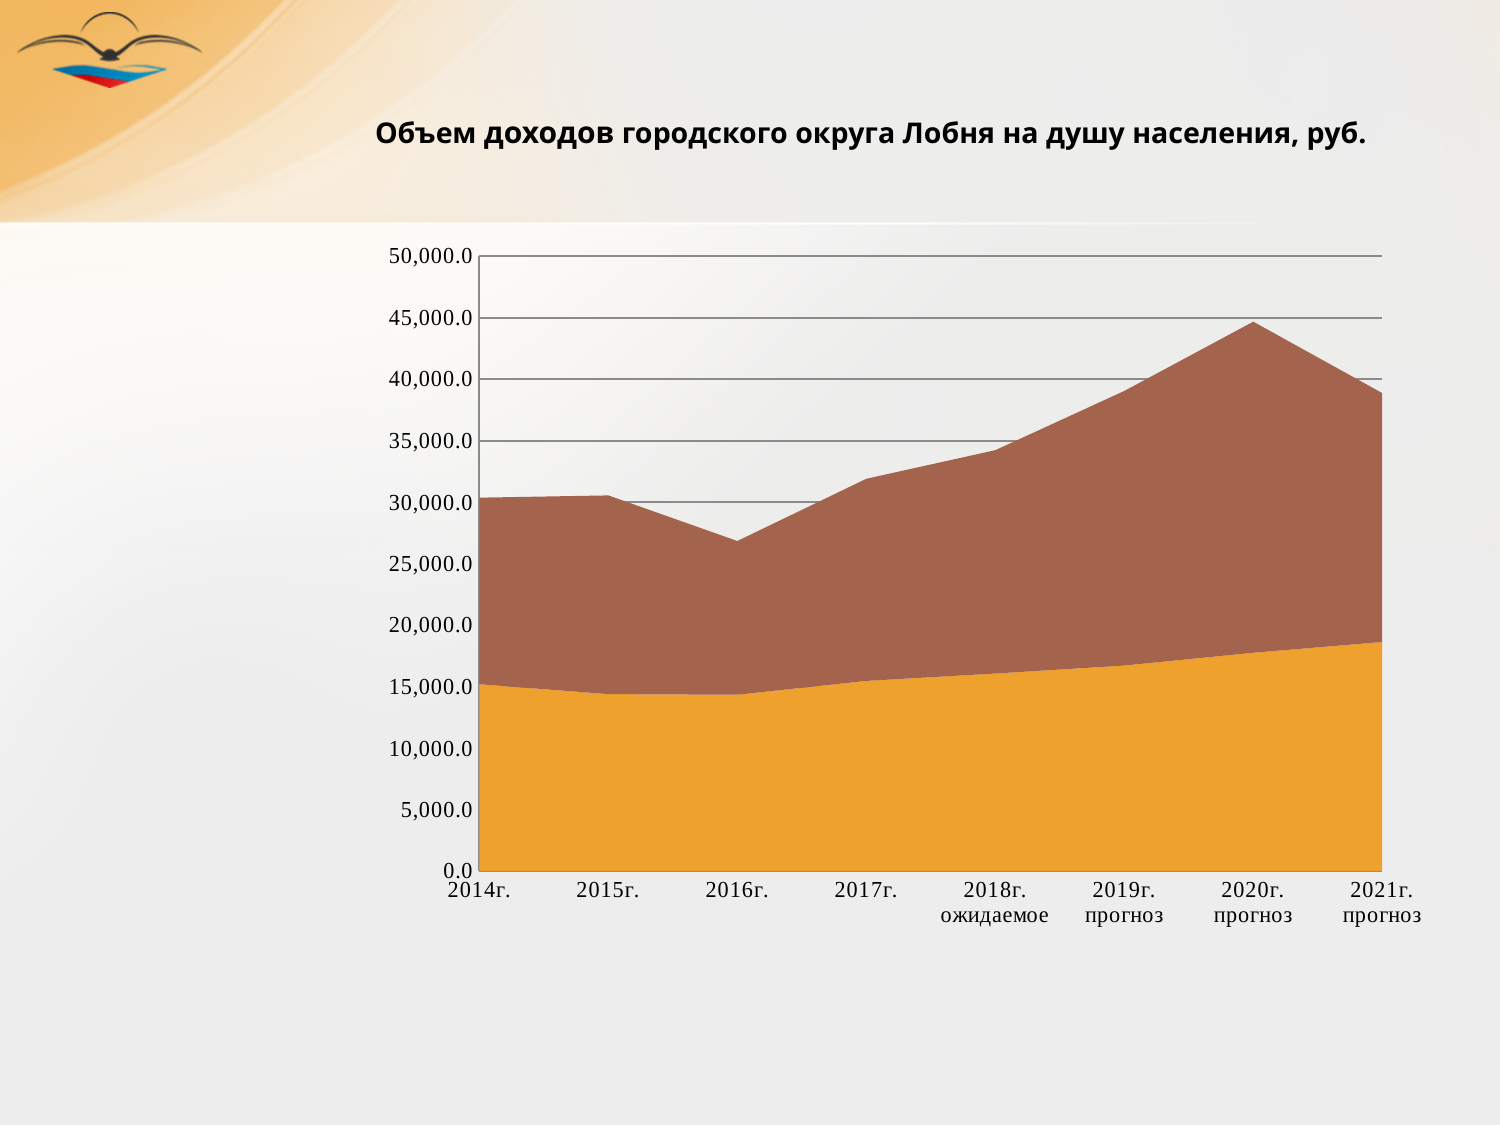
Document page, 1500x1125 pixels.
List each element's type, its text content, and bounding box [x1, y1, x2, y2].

chart [87, 242, 1423, 1048]
picture [0, 0, 1500, 1125]
title Объем доходов городского округа Лобня на душу населения, руб. [360, 89, 1401, 158]
